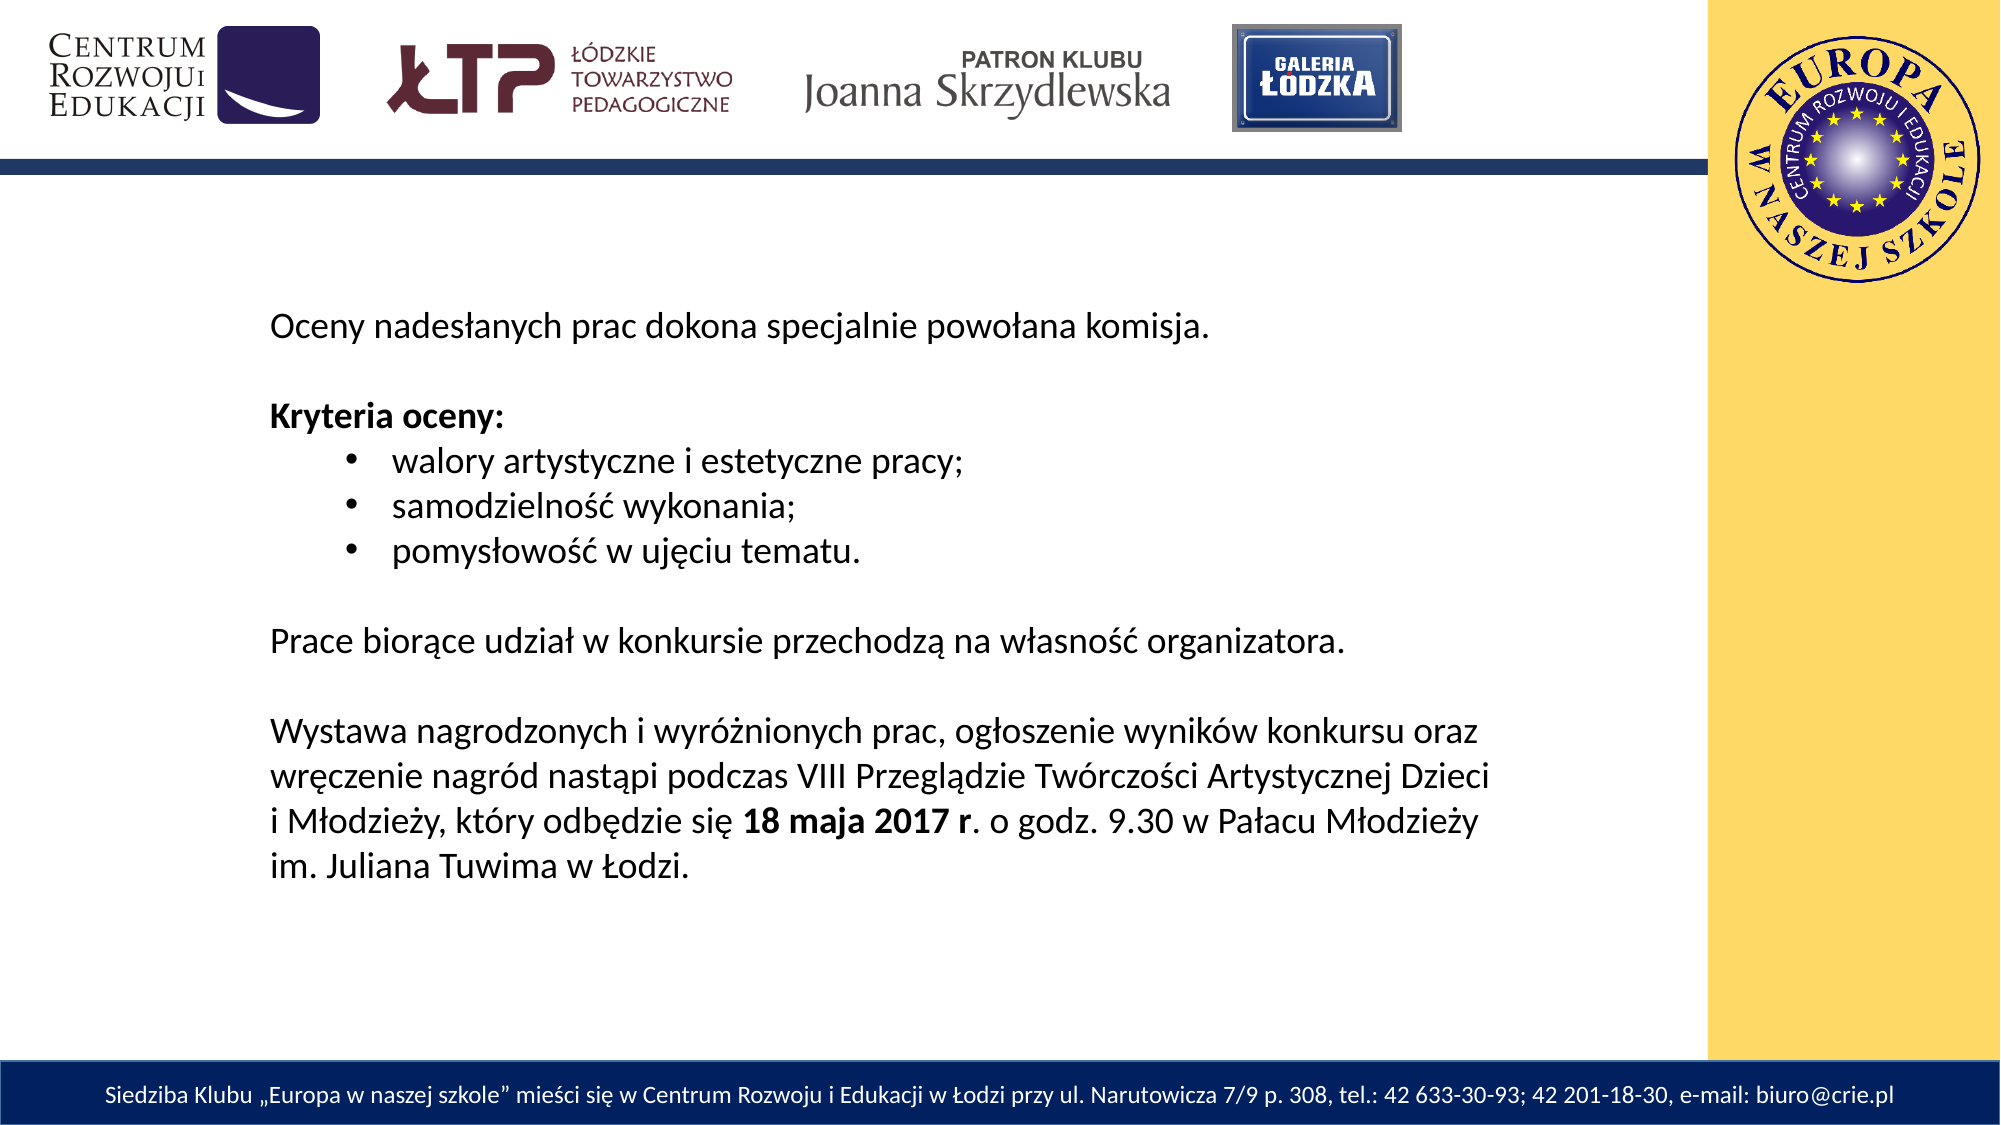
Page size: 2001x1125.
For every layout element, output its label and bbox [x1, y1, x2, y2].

picture [1720, 24, 1991, 294]
picture [1232, 24, 1402, 132]
text_box [0, 0, 2000, 1125]
